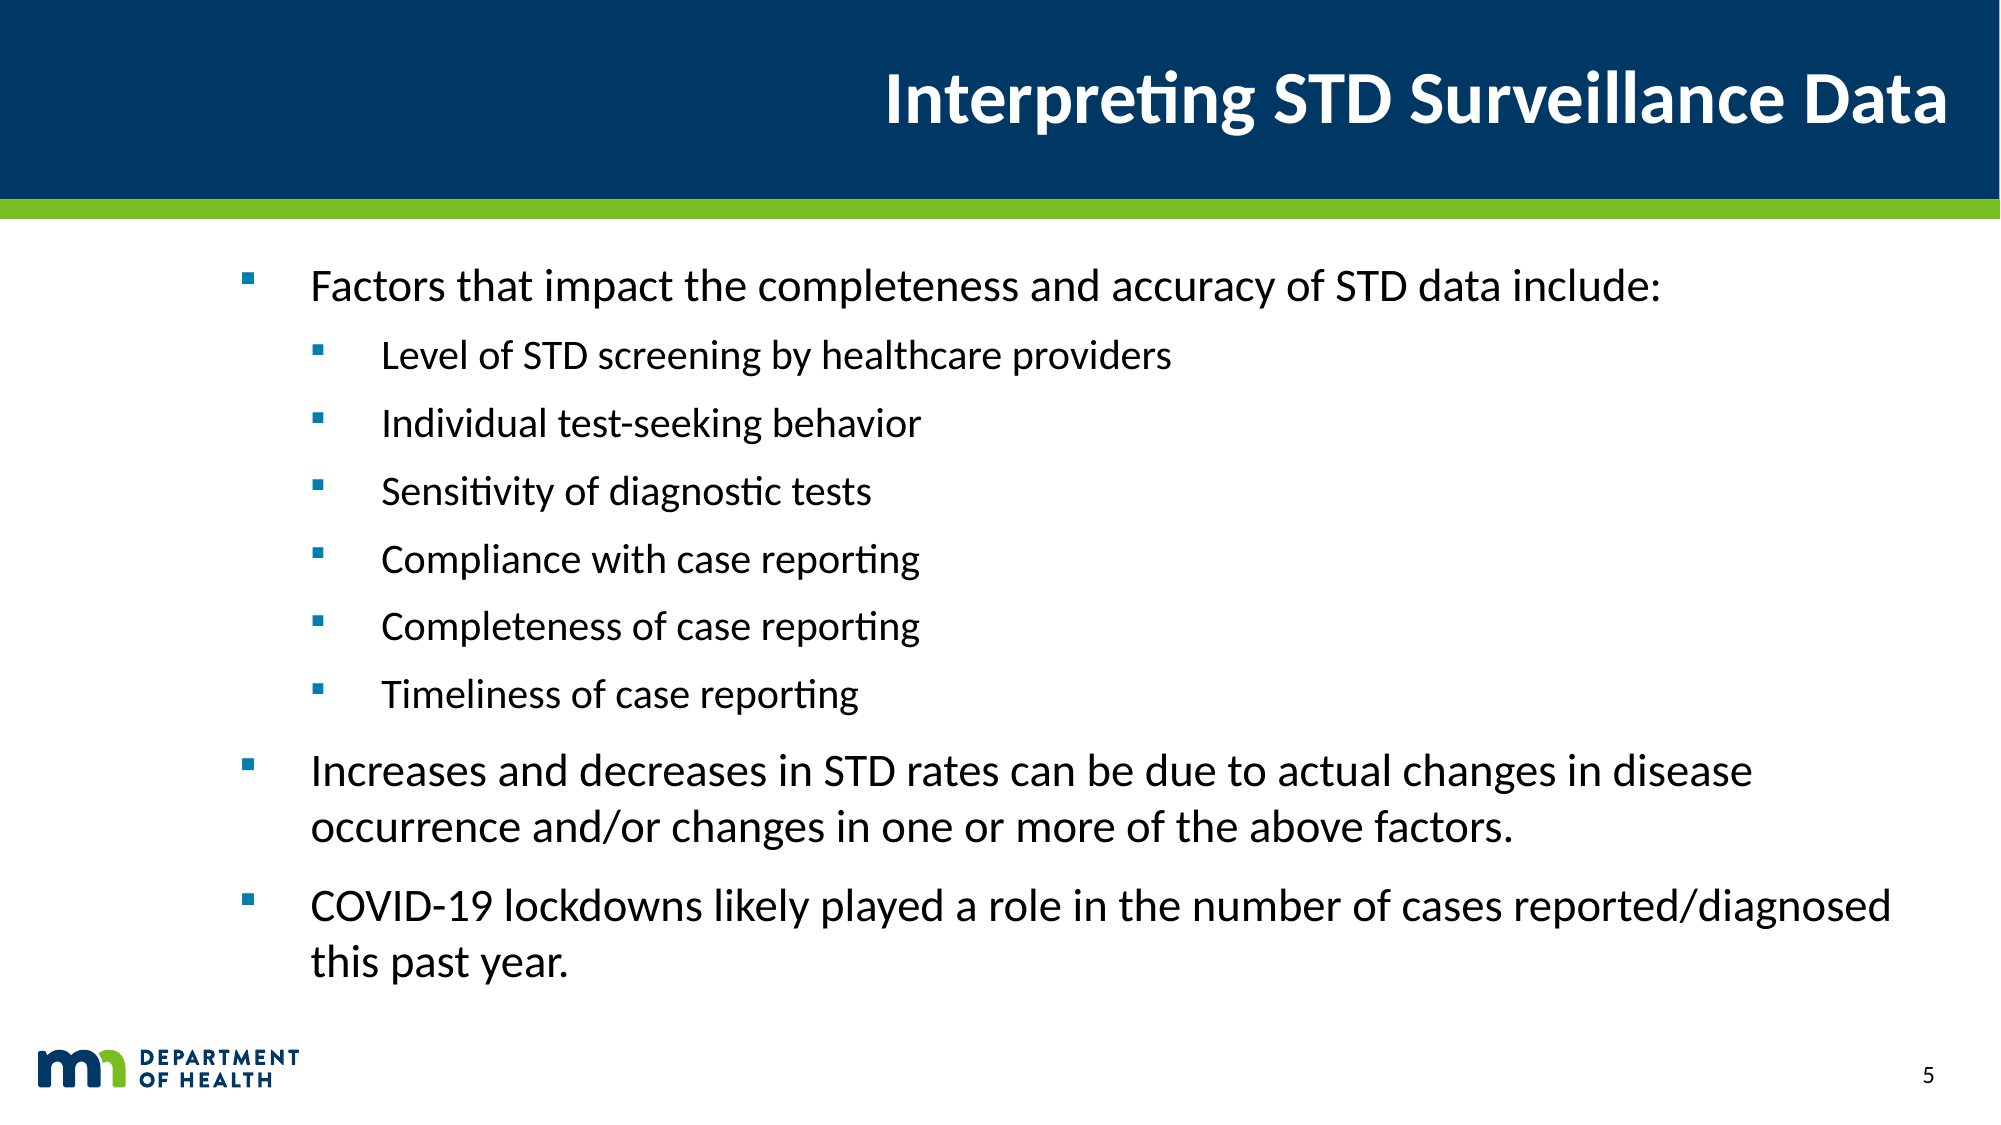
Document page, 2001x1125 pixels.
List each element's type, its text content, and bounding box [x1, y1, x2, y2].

title Interpreting STD Surveillance Data [0, 0, 1950, 200]
slide_number 5 [1710, 1043, 1950, 1104]
list Factors that impact the completeness and accuracy of STD data include: Level of STD screening by healthcare providers Individual test-seeking behavior Sensitivity of diagnostic tests Compliance with case reporting Completeness of case reporting Timeliness of case reporting Increases and decreases in STD rates can be due to actual changes in disease occurrence and/or changes in one or more of the above factors. COVID-19 lockdowns likely played a role in the number of cases reported/diagnosed this past year. [224, 246, 1971, 996]
